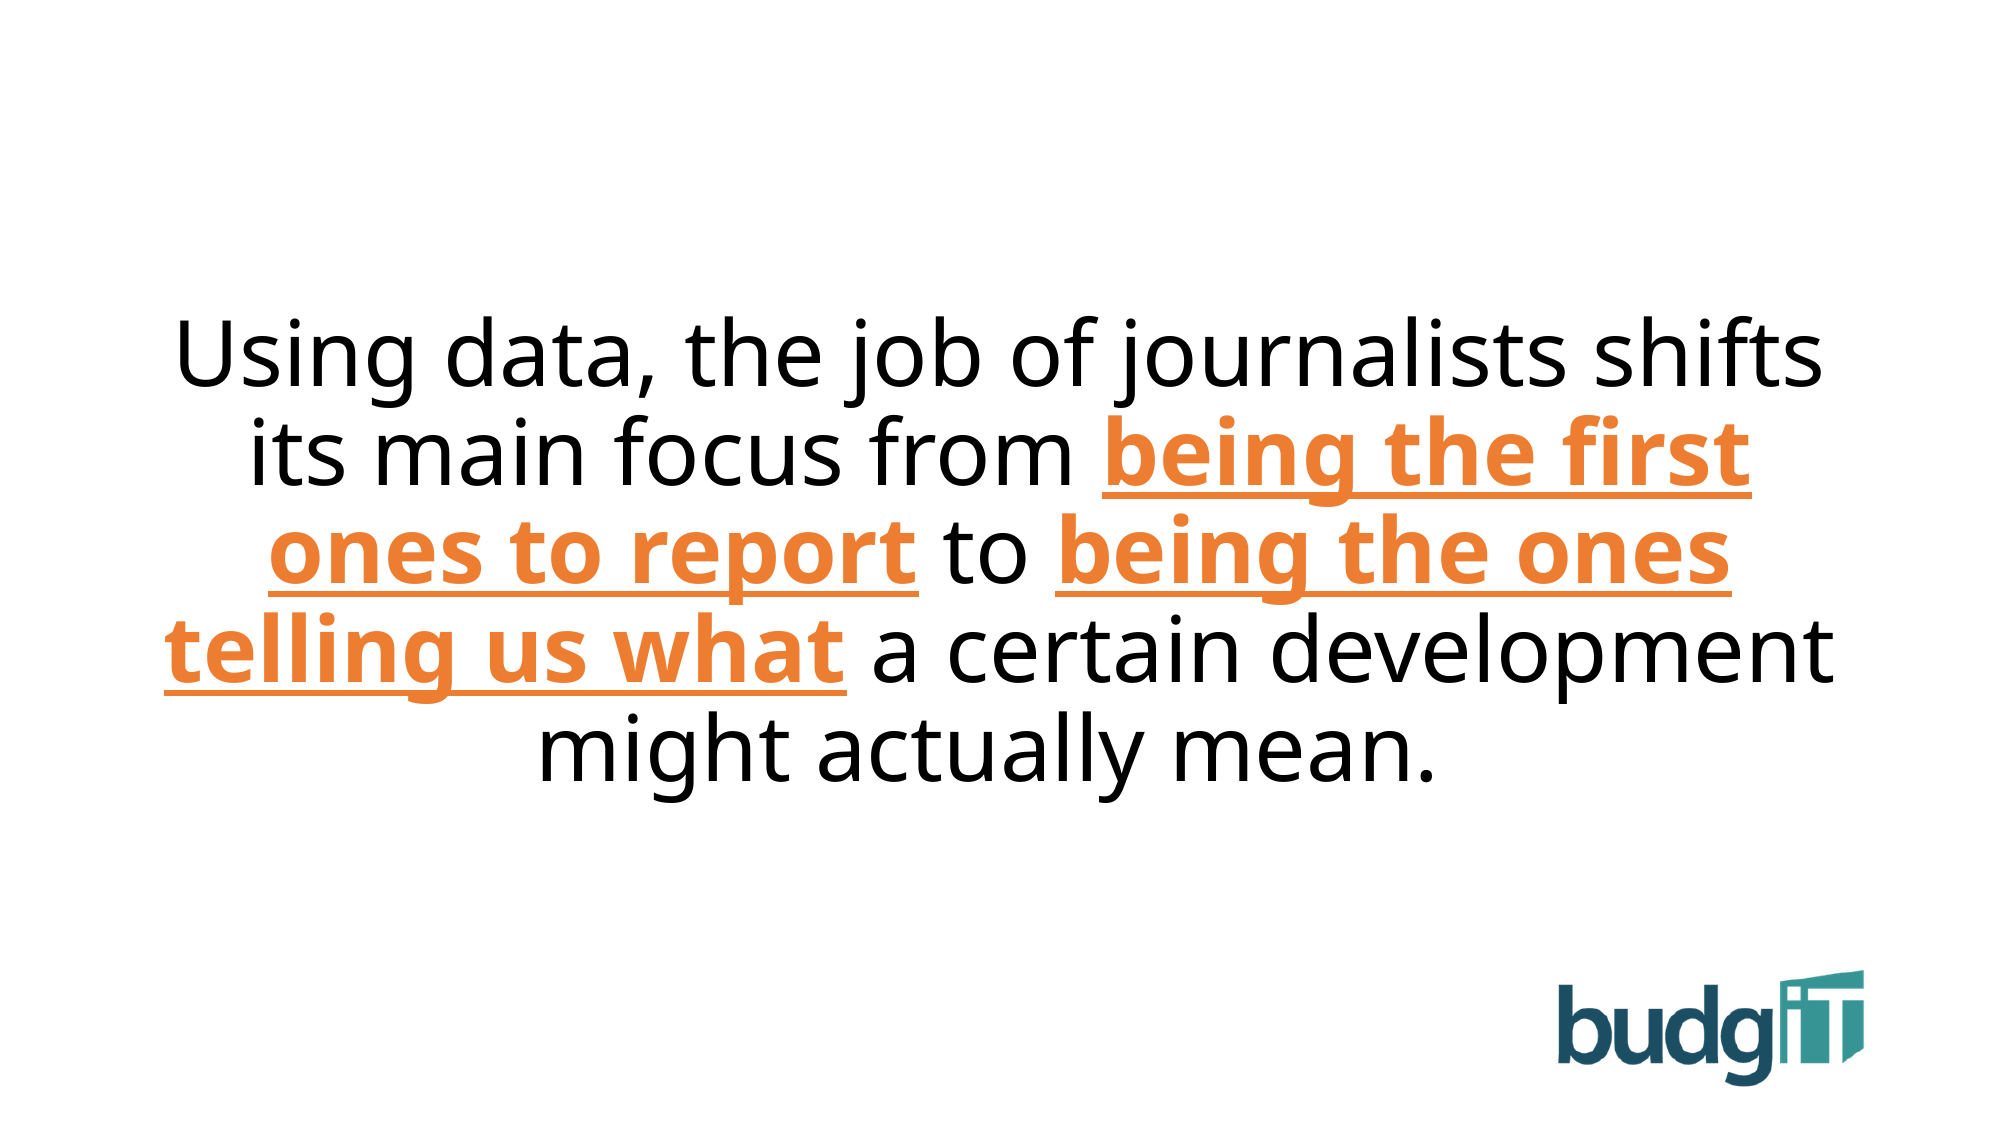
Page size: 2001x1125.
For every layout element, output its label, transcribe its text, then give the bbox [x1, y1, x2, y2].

picture [1546, 958, 1874, 1094]
list Using data, the job of journalists shifts its main focus from being the first ones to report to being the ones telling us what a certain development might actually mean. [137, 299, 1863, 1014]
